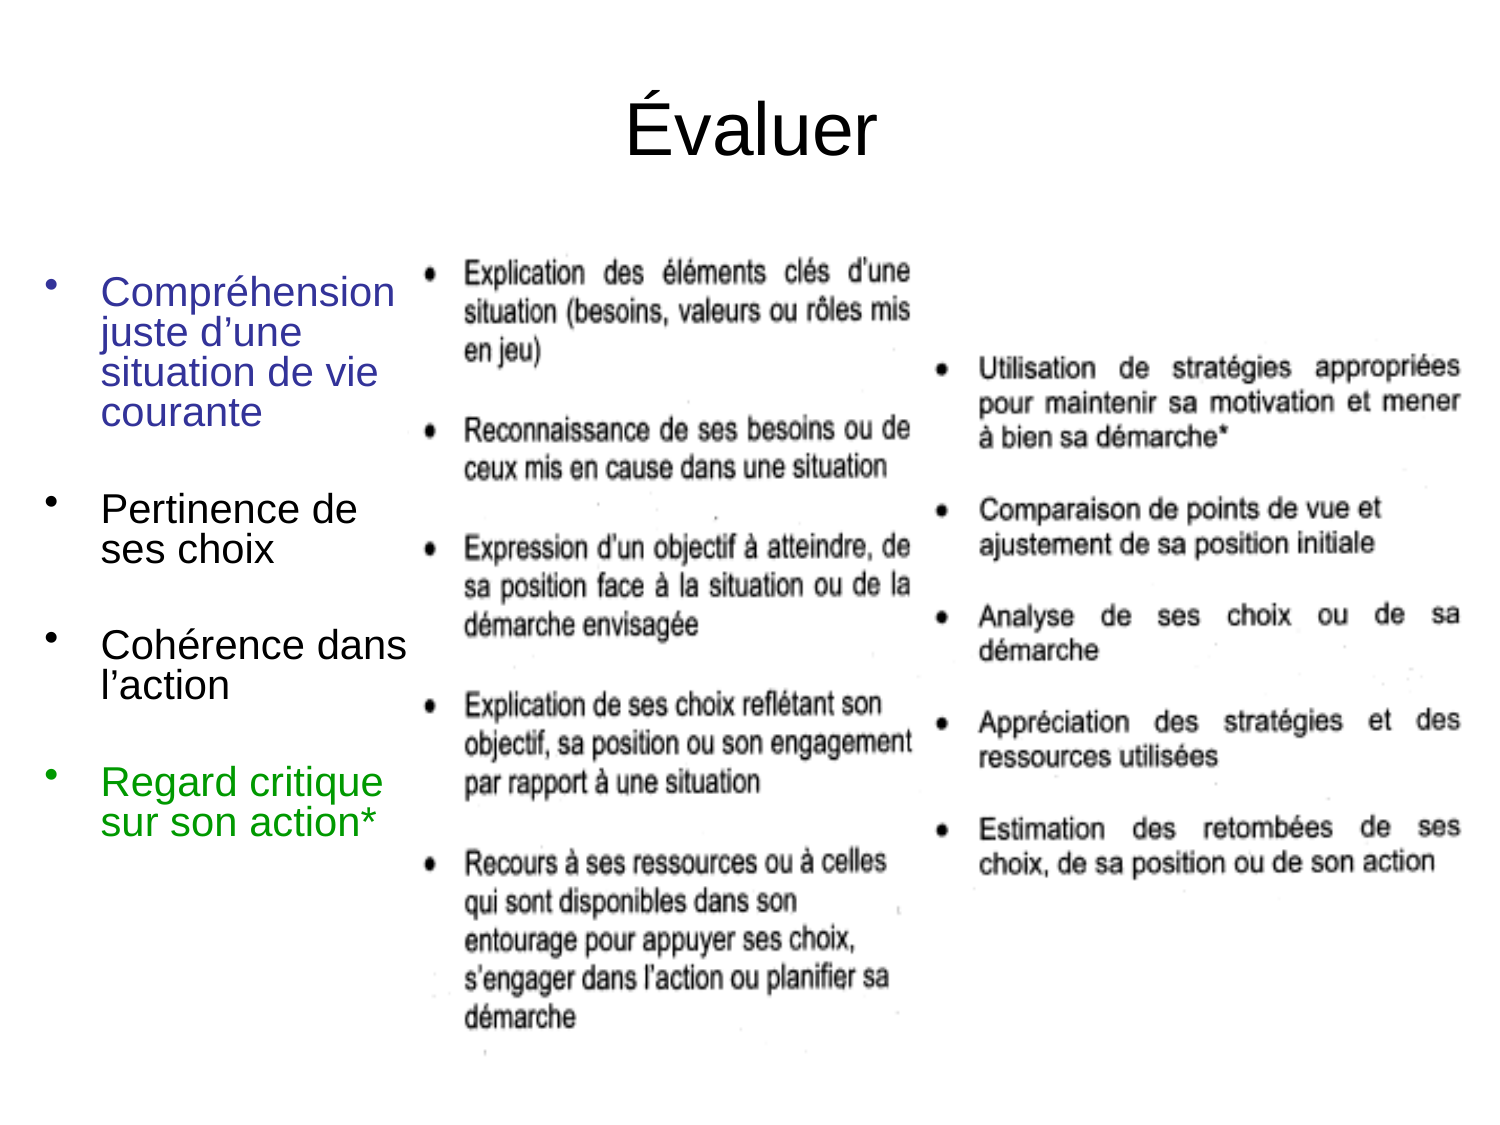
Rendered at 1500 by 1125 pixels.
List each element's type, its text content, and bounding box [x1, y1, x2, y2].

title Évaluer [76, 66, 1427, 185]
picture [915, 337, 1489, 906]
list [407, 219, 948, 1060]
list Compréhension juste d’une situation de vie courante Pertinence de ses choix Cohérence dans l’action Regard critique sur son action* [29, 267, 402, 1010]
